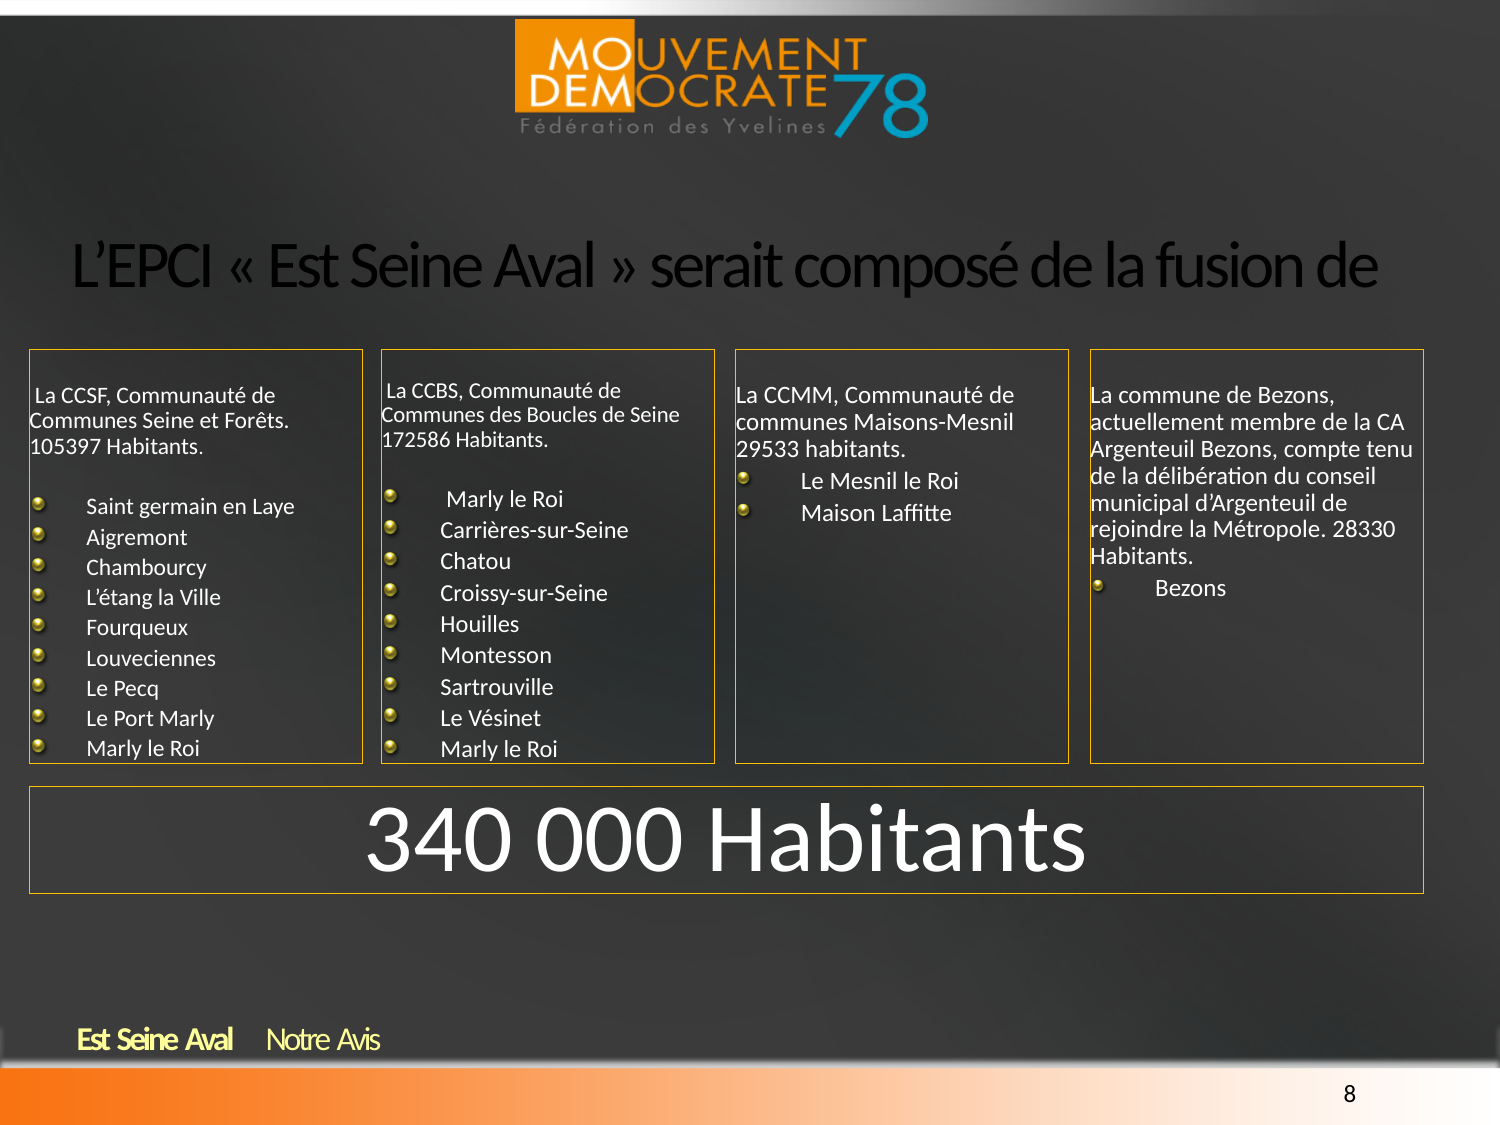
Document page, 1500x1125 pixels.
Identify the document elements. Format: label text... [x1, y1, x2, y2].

picture [0, 0, 1500, 1125]
list La CCSF, Communauté de Communes Seine et Forêts. 105397 Habitants. Saint germain en Laye Aigremont Chambourcy L’étang la Ville Fourqueux Louveciennes Le Pecq Le Port Marly Marly le Roi [29, 349, 363, 764]
text_box La CCMM, Communauté de communes Maisons-Mesnil 29533 habitants. Le Mesnil le Roi Maison Laffitte [735, 349, 1069, 764]
text_box La CCBS, Communauté de Communes des Boucles de Seine 172586 Habitants. Marly le Roi Carrières-sur-Seine Chatou Croissy-sur-Seine Houilles Montesson Sartrouville Le Vésinet Marly le Roi [381, 349, 715, 764]
text_box La commune de Bezons, actuellement membre de la CA Argenteuil Bezons, compte tenu de la délibération du conseil municipal d’Argenteuil de rejoindre la Métropole. 28330 Habitants. Bezons [1090, 349, 1424, 764]
text_box Est Seine Aval Notre Avis [76, 1021, 1380, 1058]
text_box 340 000 Habitants [29, 786, 1424, 894]
title L’EPCI « Est Seine Aval » serait composé de la fusion de [29, 229, 1424, 338]
